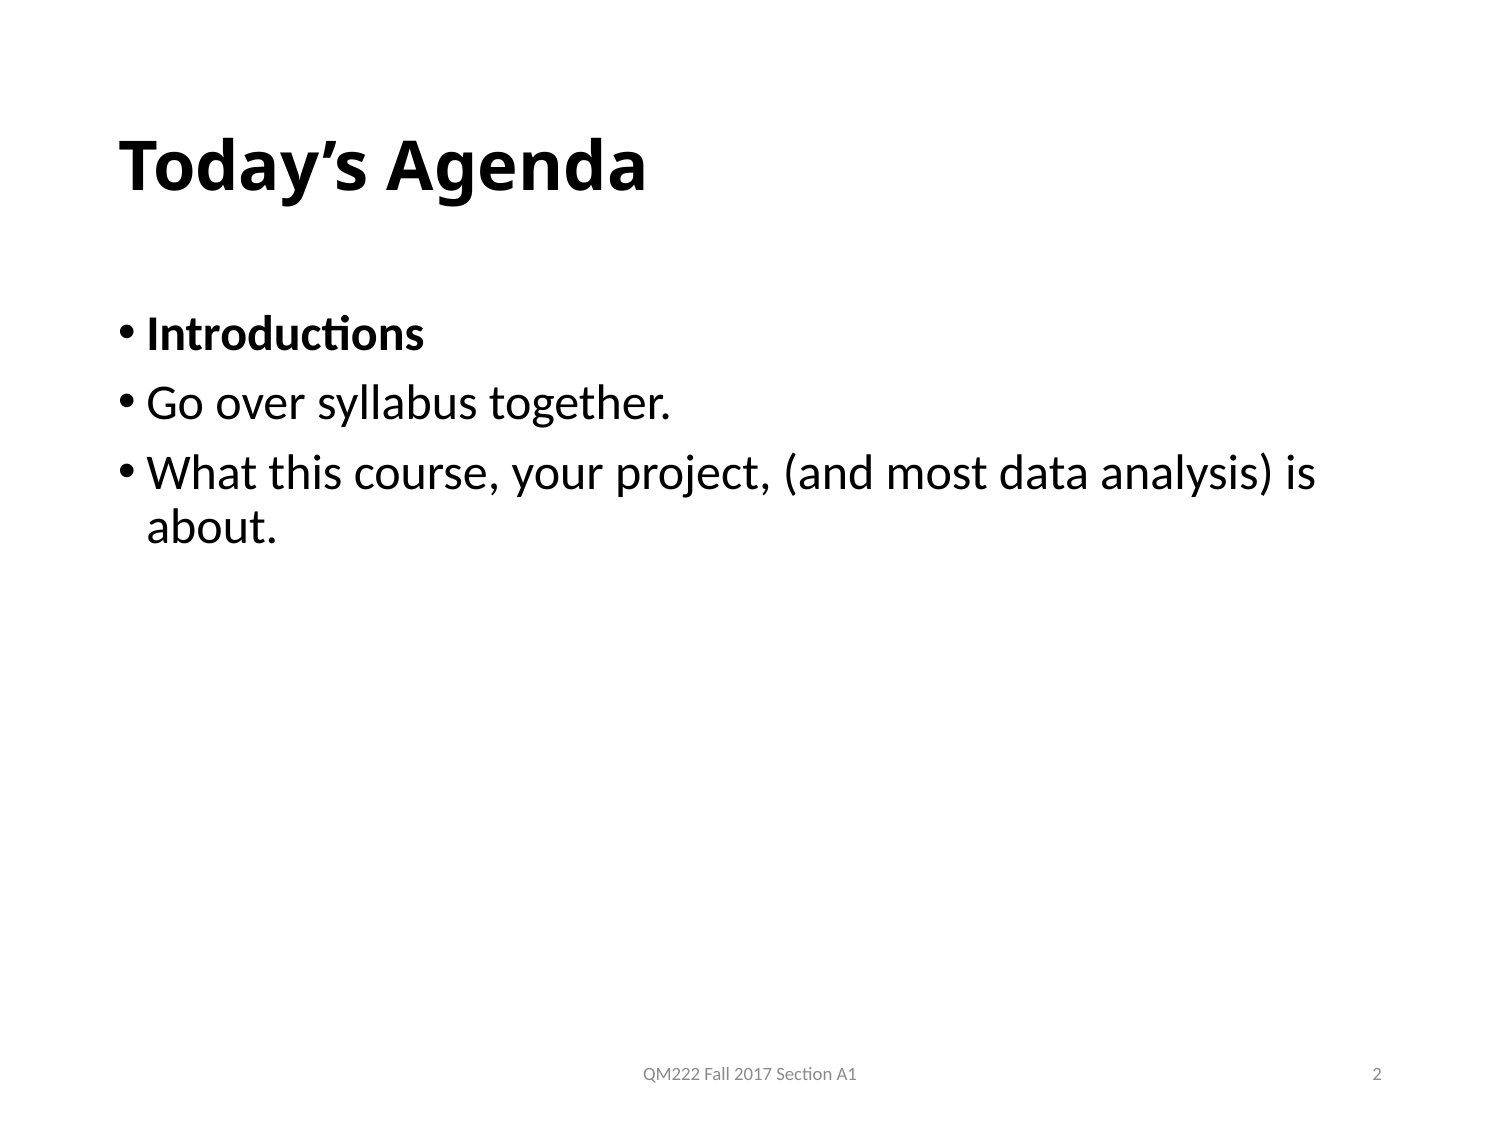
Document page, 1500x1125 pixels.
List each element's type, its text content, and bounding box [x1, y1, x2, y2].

slide_number 2 [1059, 1042, 1397, 1103]
title Today’s Agenda [103, 59, 1397, 278]
list Introductions Go over syllabus together. What this course, your project, (and most data analysis) is about. [103, 299, 1397, 1014]
footer QM222 Fall 2017 Section A1 [496, 1042, 1004, 1103]
